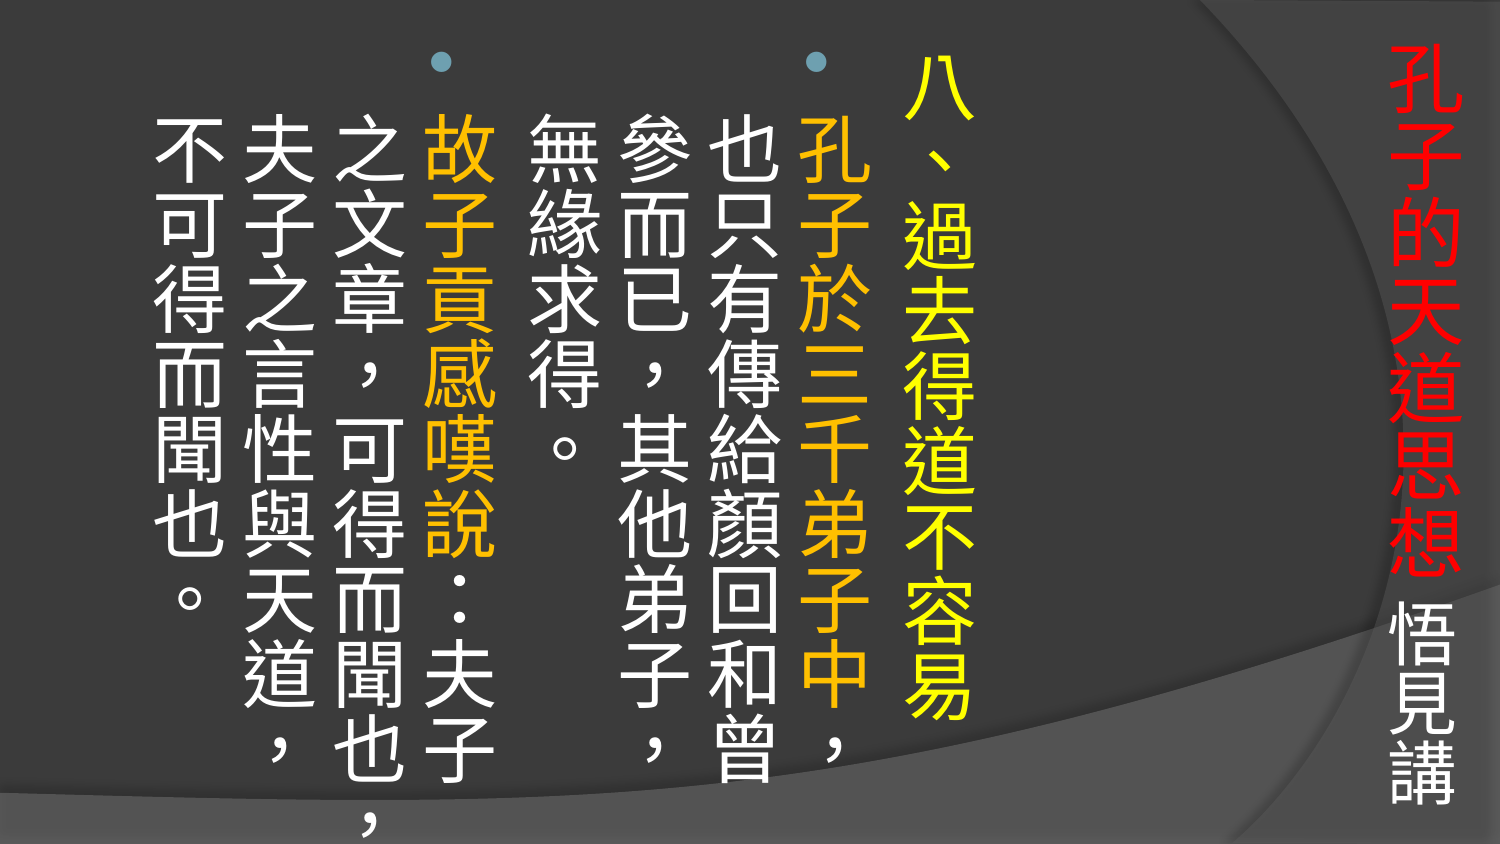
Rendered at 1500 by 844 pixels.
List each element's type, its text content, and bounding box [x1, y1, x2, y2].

list 八、過去得道不容易 孔子於三千弟子中，也只有傳給顏回和曾參而已，其他弟子，無緣求得。 故子貢感嘆說：夫子之文章，可得而聞也，夫子之言性與天道，不可得而聞也。 [29, 27, 1365, 820]
title 孔子的天道思想 悟見講 [1365, 27, 1483, 820]
